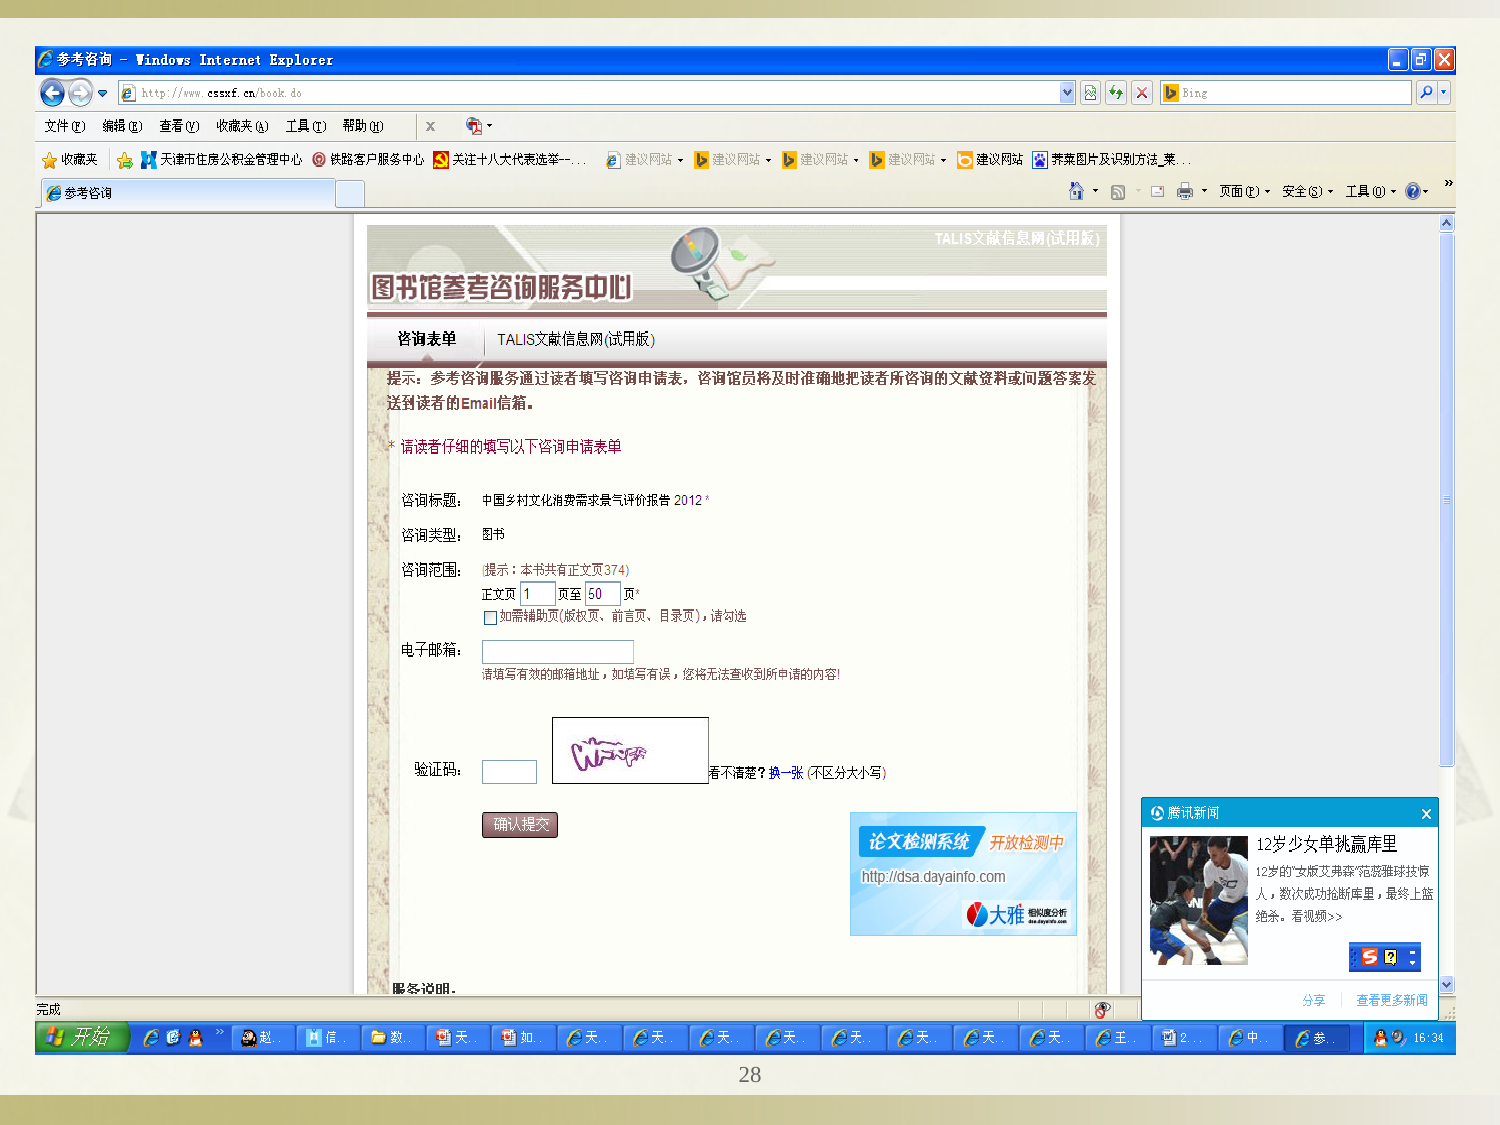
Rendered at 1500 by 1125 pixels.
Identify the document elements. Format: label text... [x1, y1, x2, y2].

slide_number 28 [675, 1064, 825, 1097]
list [34, 46, 1456, 1056]
